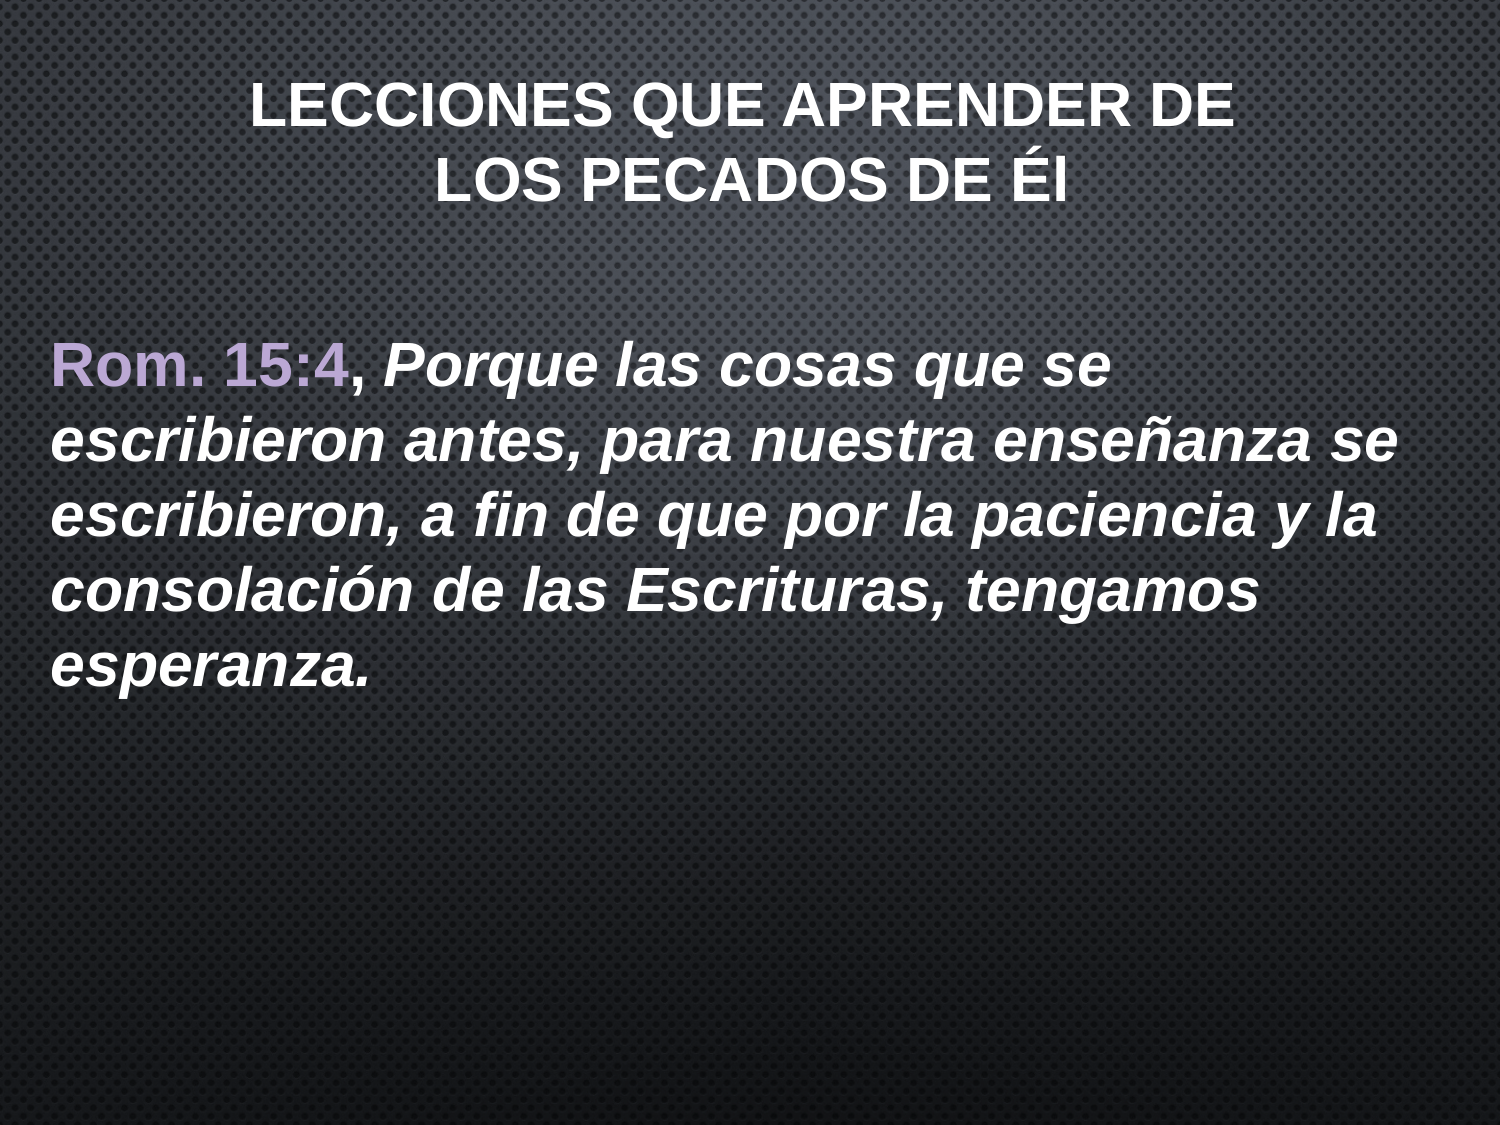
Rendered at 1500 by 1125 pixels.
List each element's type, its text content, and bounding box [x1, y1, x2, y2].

title LECCIONES QUE APRENDER DE LOS PECADOS DE Él [35, 21, 1470, 222]
subtitle Rom. 15:4, Porque las cosas que se escribieron antes, para nuestra enseñanza se escribieron, a fin de que por la paciencia y la consolación de las Escrituras, tengamos esperanza. [35, 316, 1470, 738]
